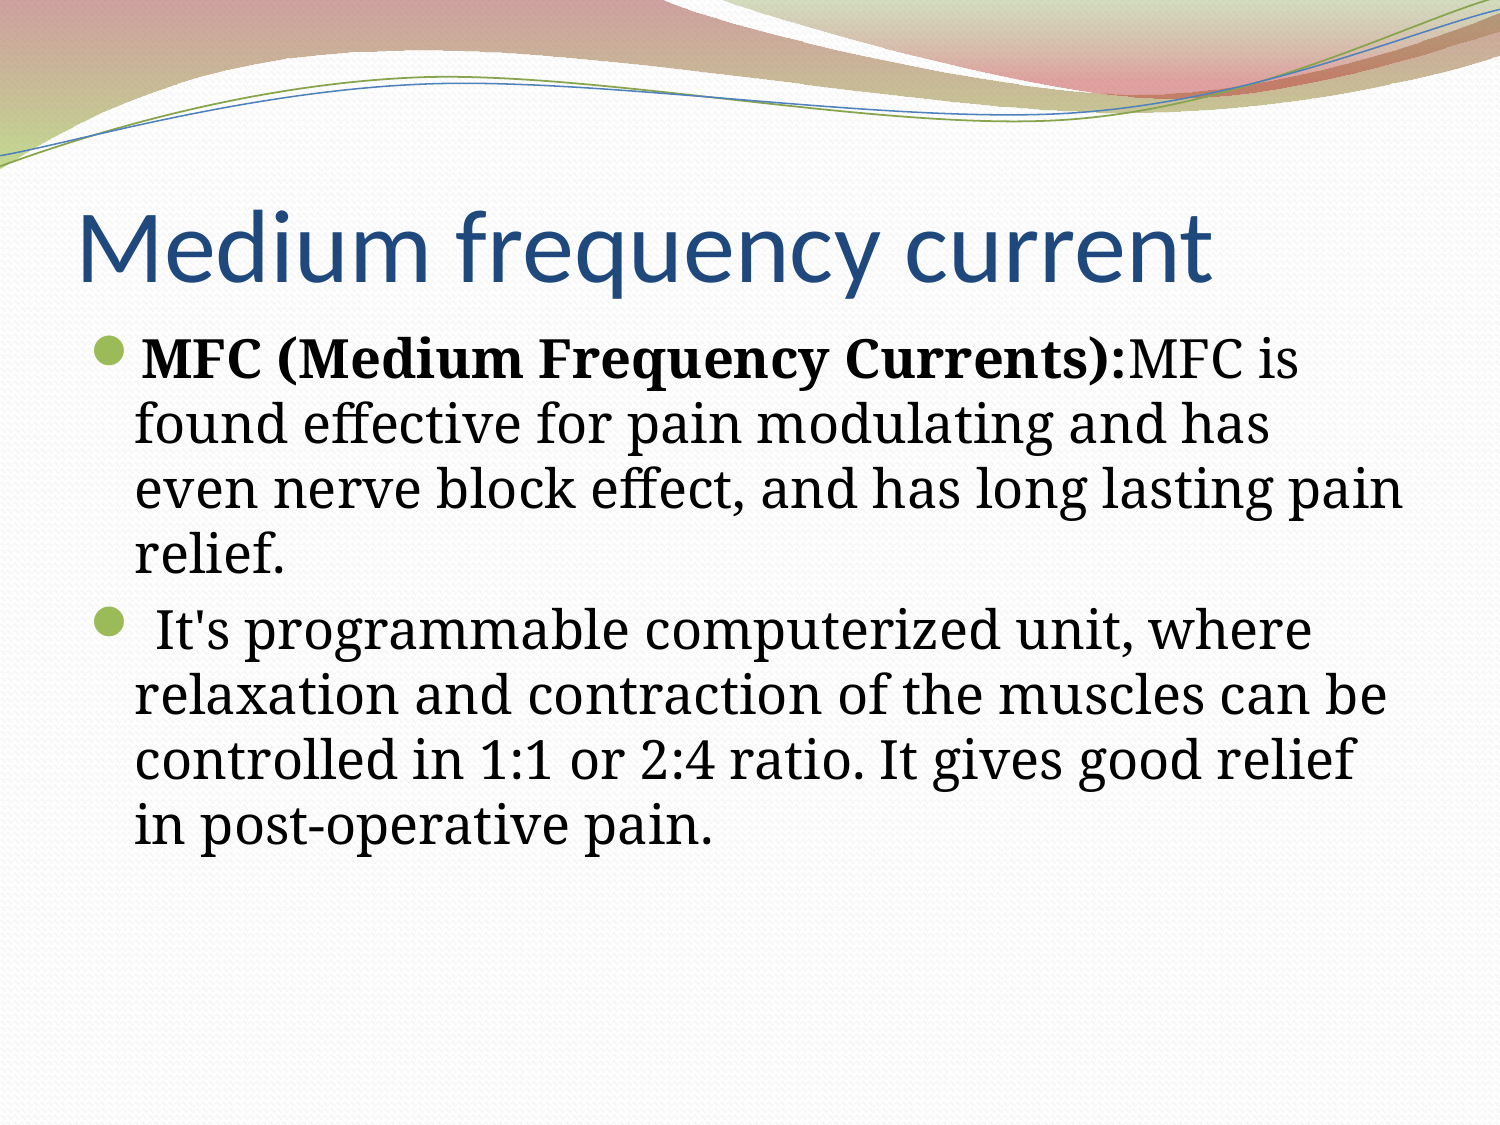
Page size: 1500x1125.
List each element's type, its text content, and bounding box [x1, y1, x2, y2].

title Medium frequency current [75, 115, 1425, 303]
list MFC (Medium Frequency Currents):MFC is found effective for pain modulating and has even nerve block effect, and has long lasting pain relief. It's programmable computerized unit, where relaxation and contraction of the muscles can be controlled in 1:1 or 2:4 ratio. It gives good relief in post-operative pain. [75, 317, 1425, 1038]
